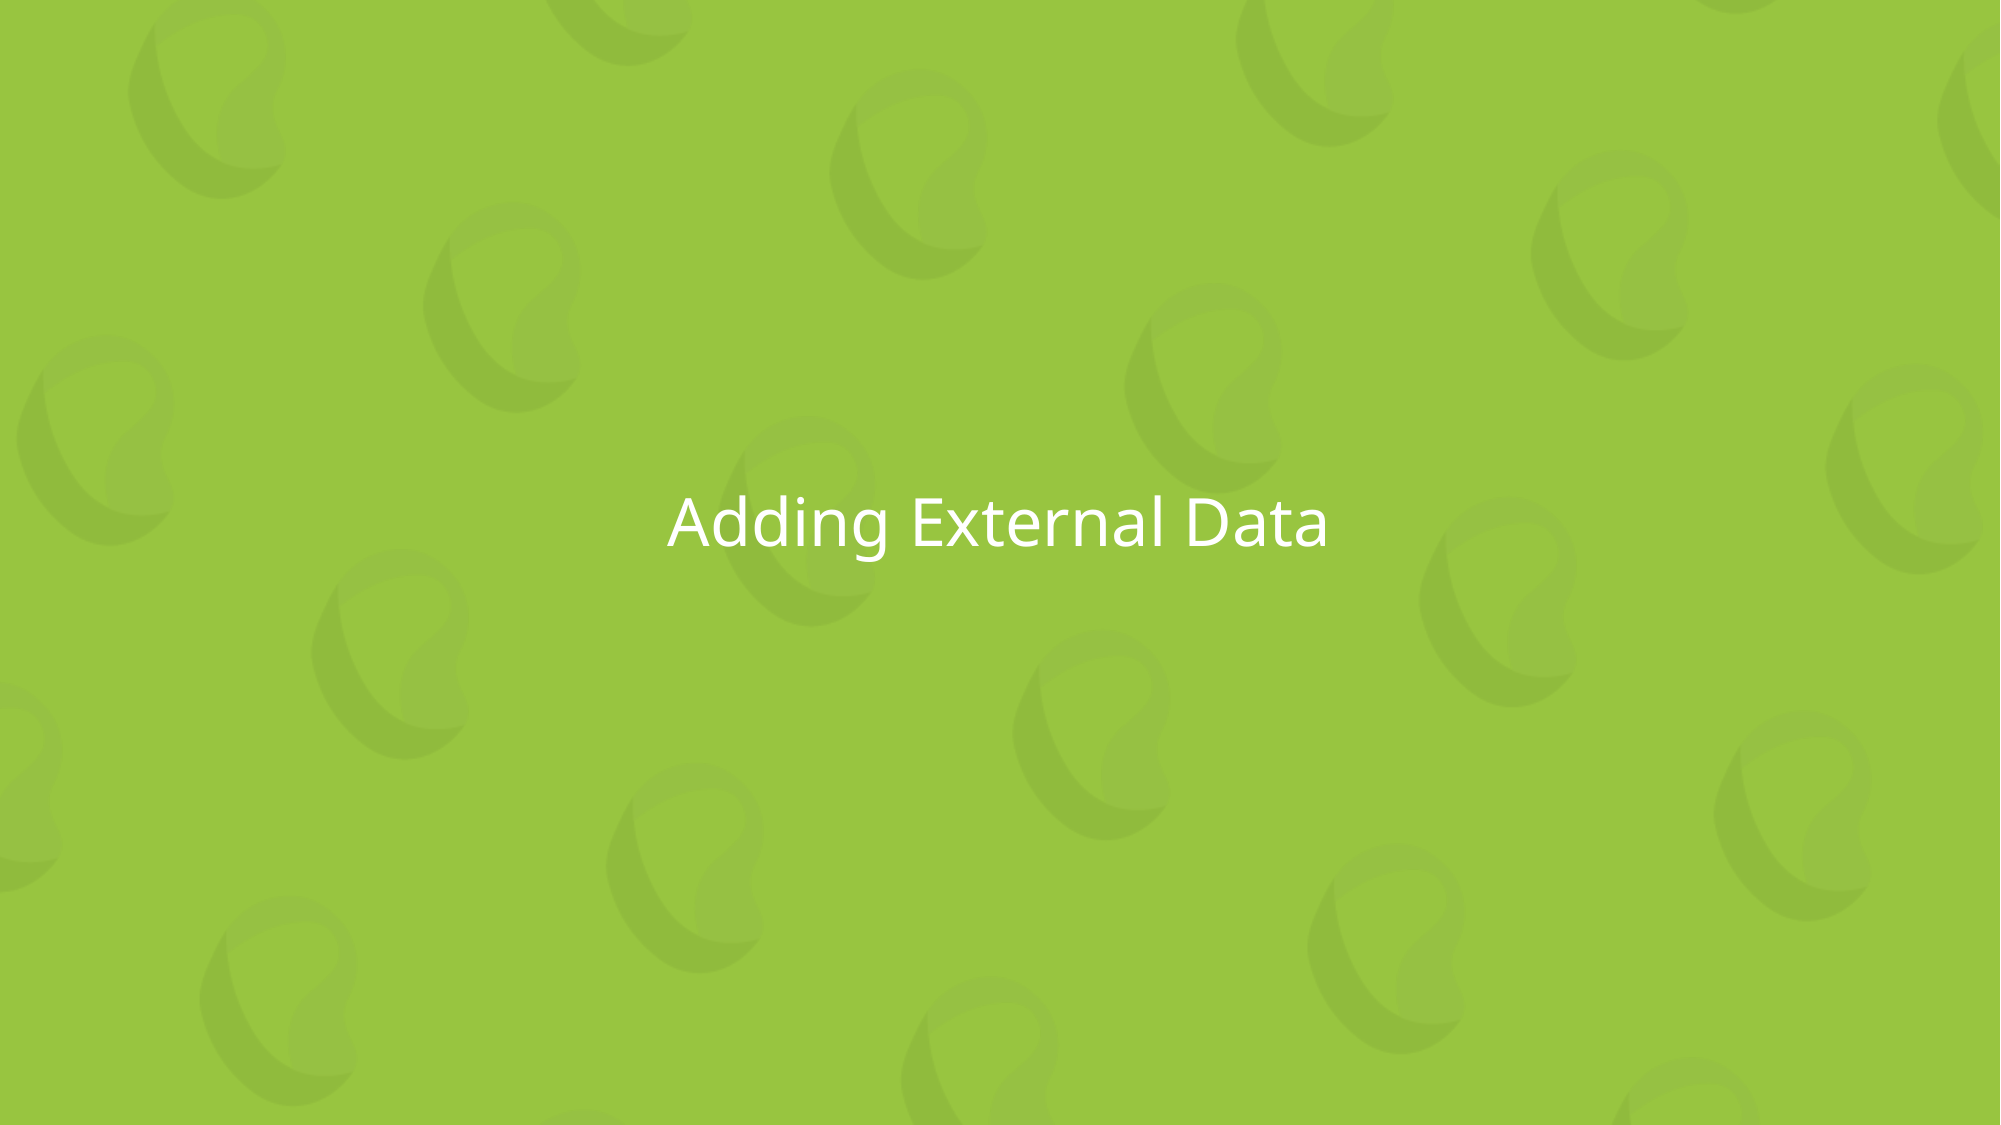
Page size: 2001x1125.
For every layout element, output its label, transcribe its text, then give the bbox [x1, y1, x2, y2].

picture [0, 0, 2000, 1125]
title Adding External Data [137, 482, 1863, 563]
